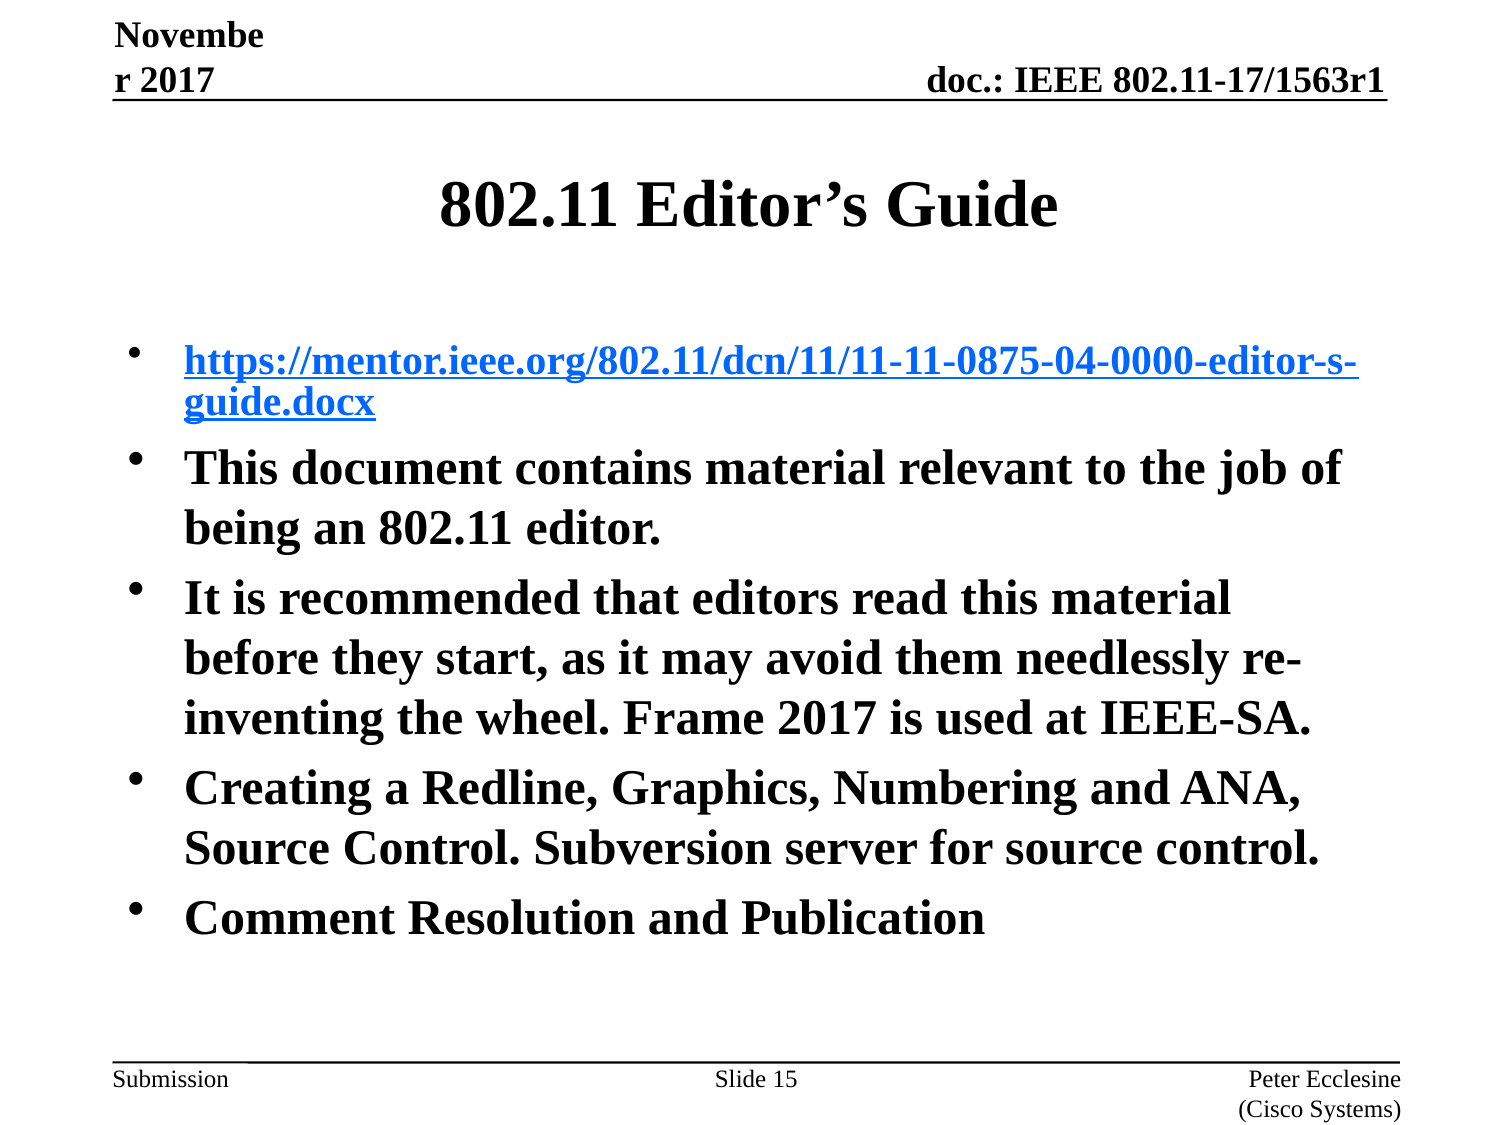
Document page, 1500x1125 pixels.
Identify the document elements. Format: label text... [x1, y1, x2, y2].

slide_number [114, 54, 265, 101]
title 802.11 Editor’s Guide [112, 112, 1388, 288]
footer Peter Ecclesine (Cisco Systems) [1181, 1061, 1402, 1093]
list https://mentor.ieee.org/802.11/dcn/11/11-11-0875-04-0000-editor-s-guide.docx This document contains material relevant to the job of being an 802.11 editor. It is recommended that editors read this material before they start, as it may avoid them needlessly re-inventing the wheel. Frame 2017 is used at IEEE-SA. Creating a Redline, Graphics, Numbering and ANA, Source Control. Subversion server for source control. Comment Resolution and Publication [112, 324, 1388, 1001]
slide_number Slide 15 [712, 1061, 800, 1093]
